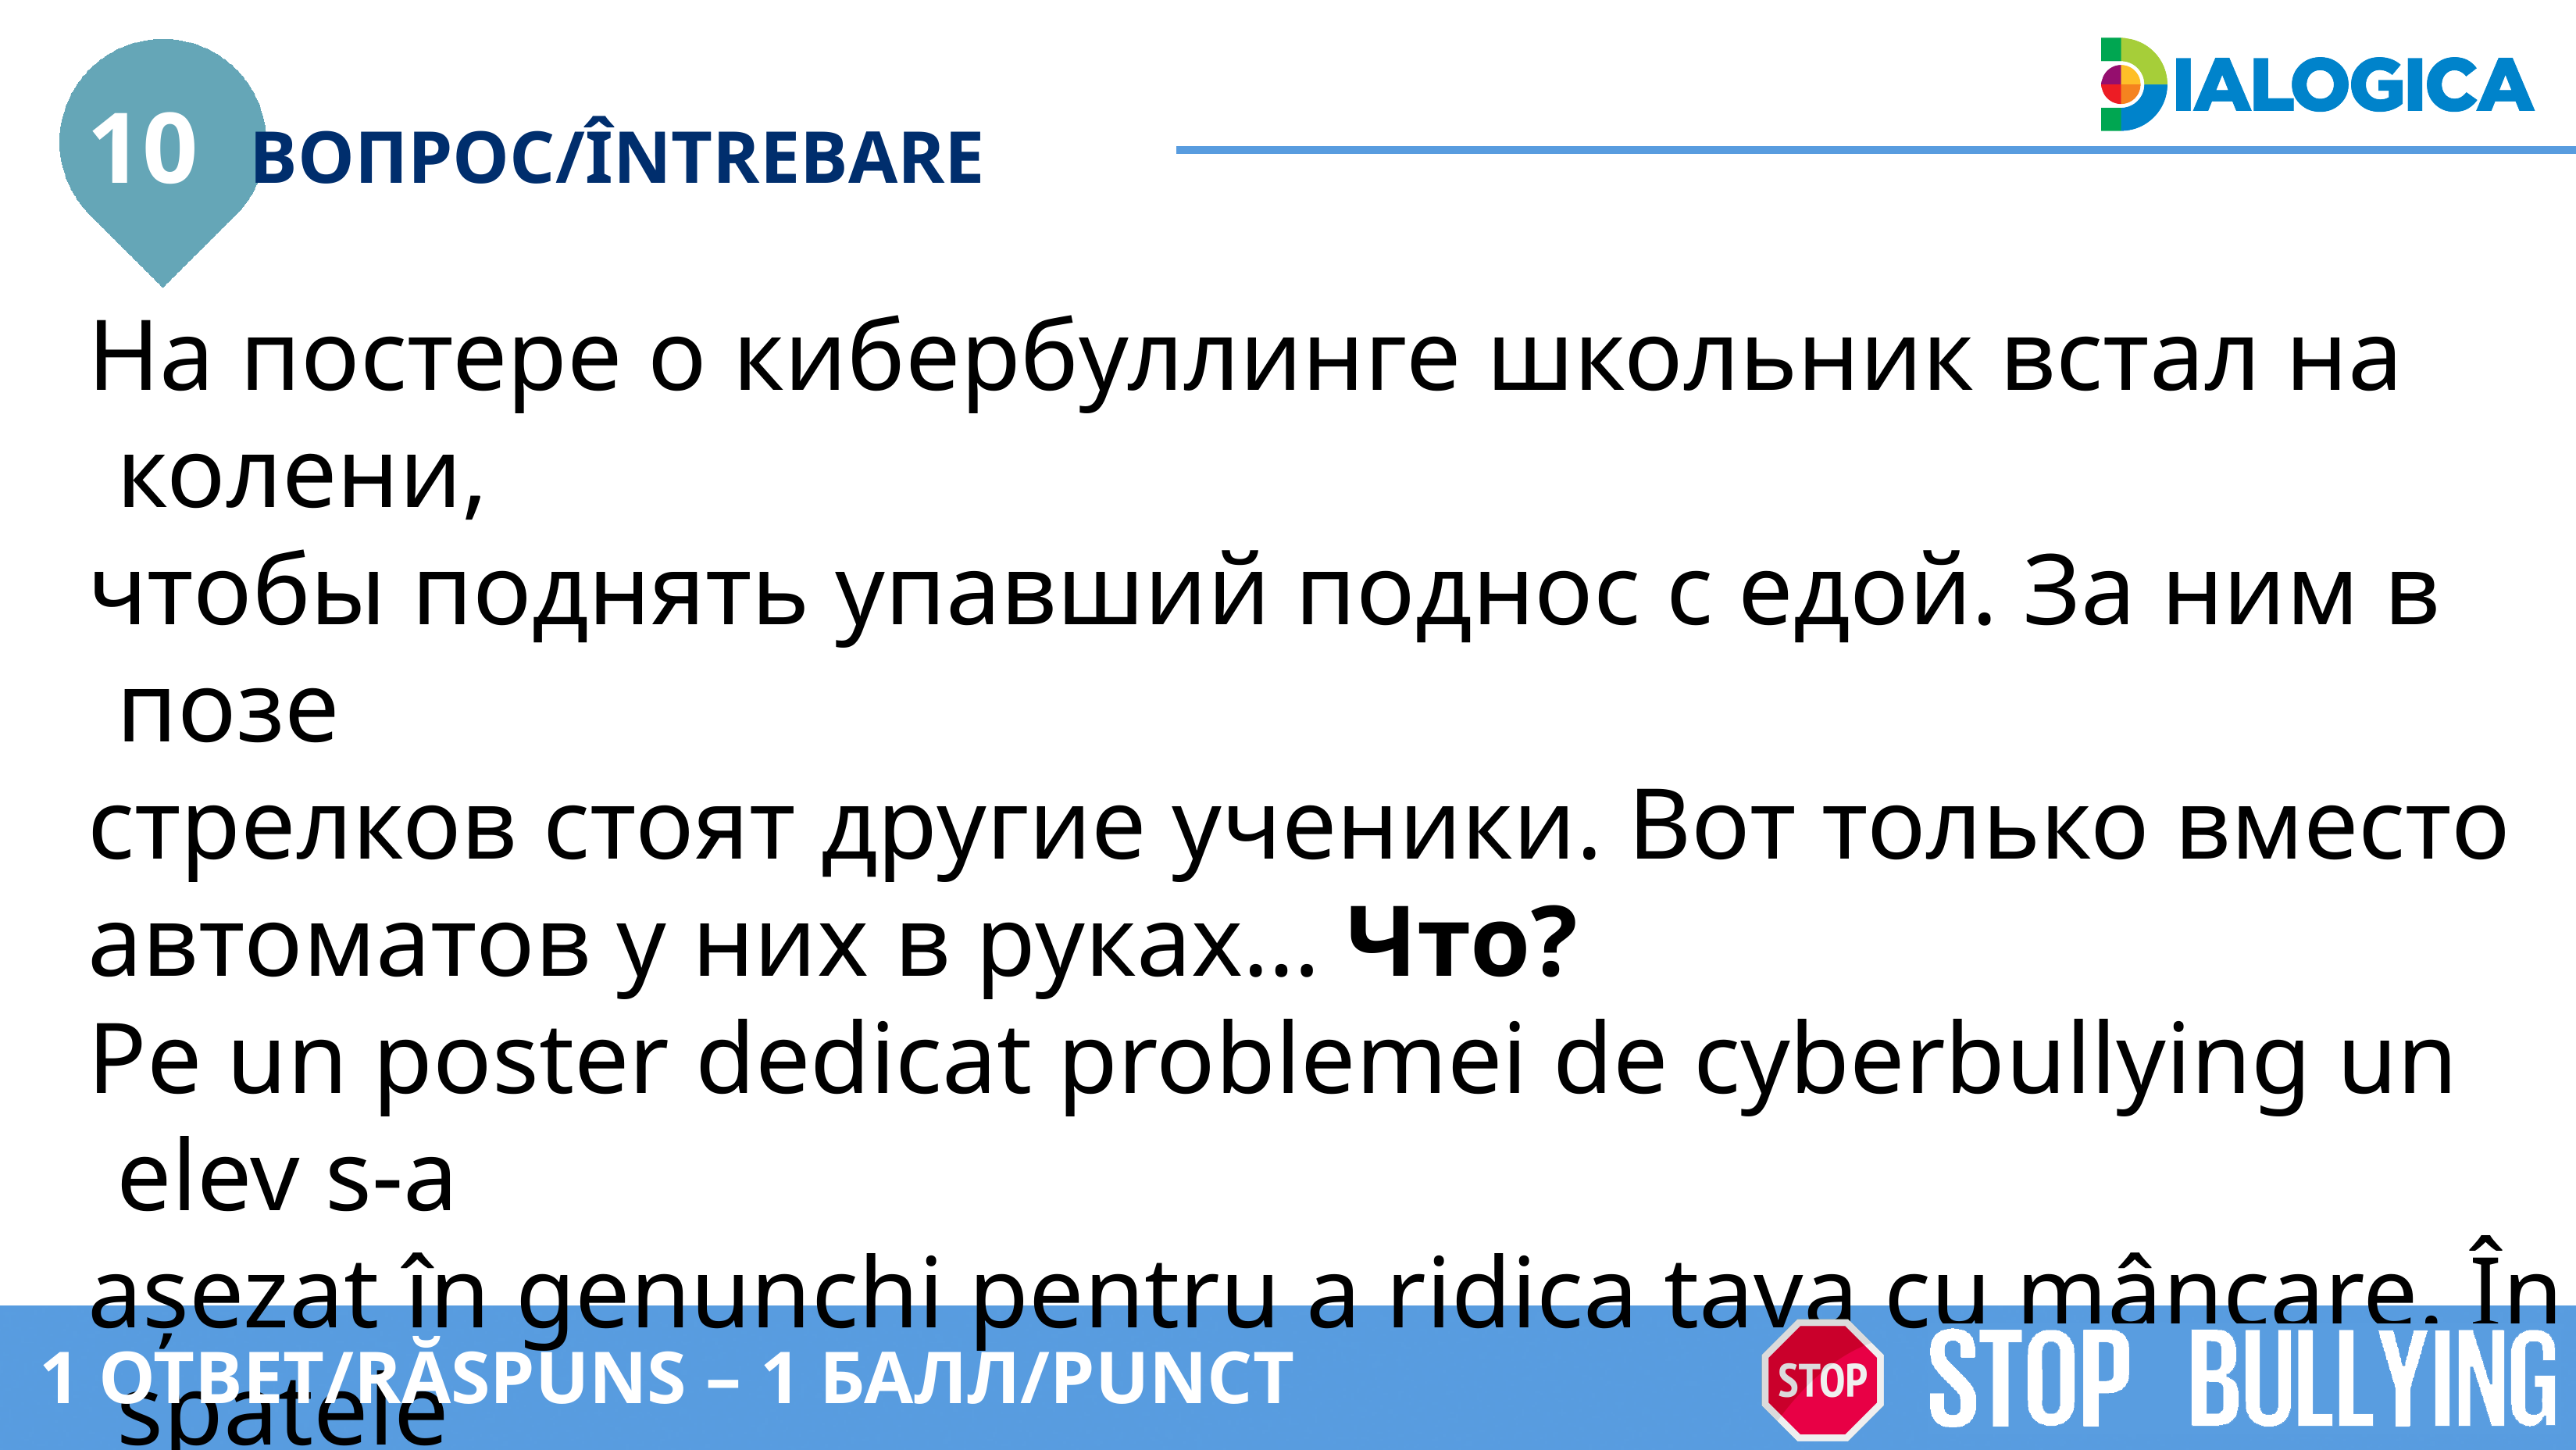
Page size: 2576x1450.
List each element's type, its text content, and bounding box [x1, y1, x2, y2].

picture [2101, 37, 2536, 131]
picture [59, 37, 266, 289]
picture [0, 1305, 2576, 1450]
picture [1176, 145, 2576, 155]
text_box 10 ВОПРОС/ÎNTREBARE [269, 84, 1243, 216]
list На постере о кибербуллинге школьник встал на колени, чтобы поднять упавший поднос с едой. За ним в позе стрелков стоят другие ученики. Вот только вместо автоматов у них в руках… Что? Pe un poster dedicat problemei de cyberbullying un elev s-a așezat în genunchi pentru a ridica tava cu mâncare. În spatele elevului, asemenea unor soldați gata să împuște, stau alți elevi. Doar că în loc de arme aceștia țin în mâini… Ce? [58, 291, 2576, 1303]
